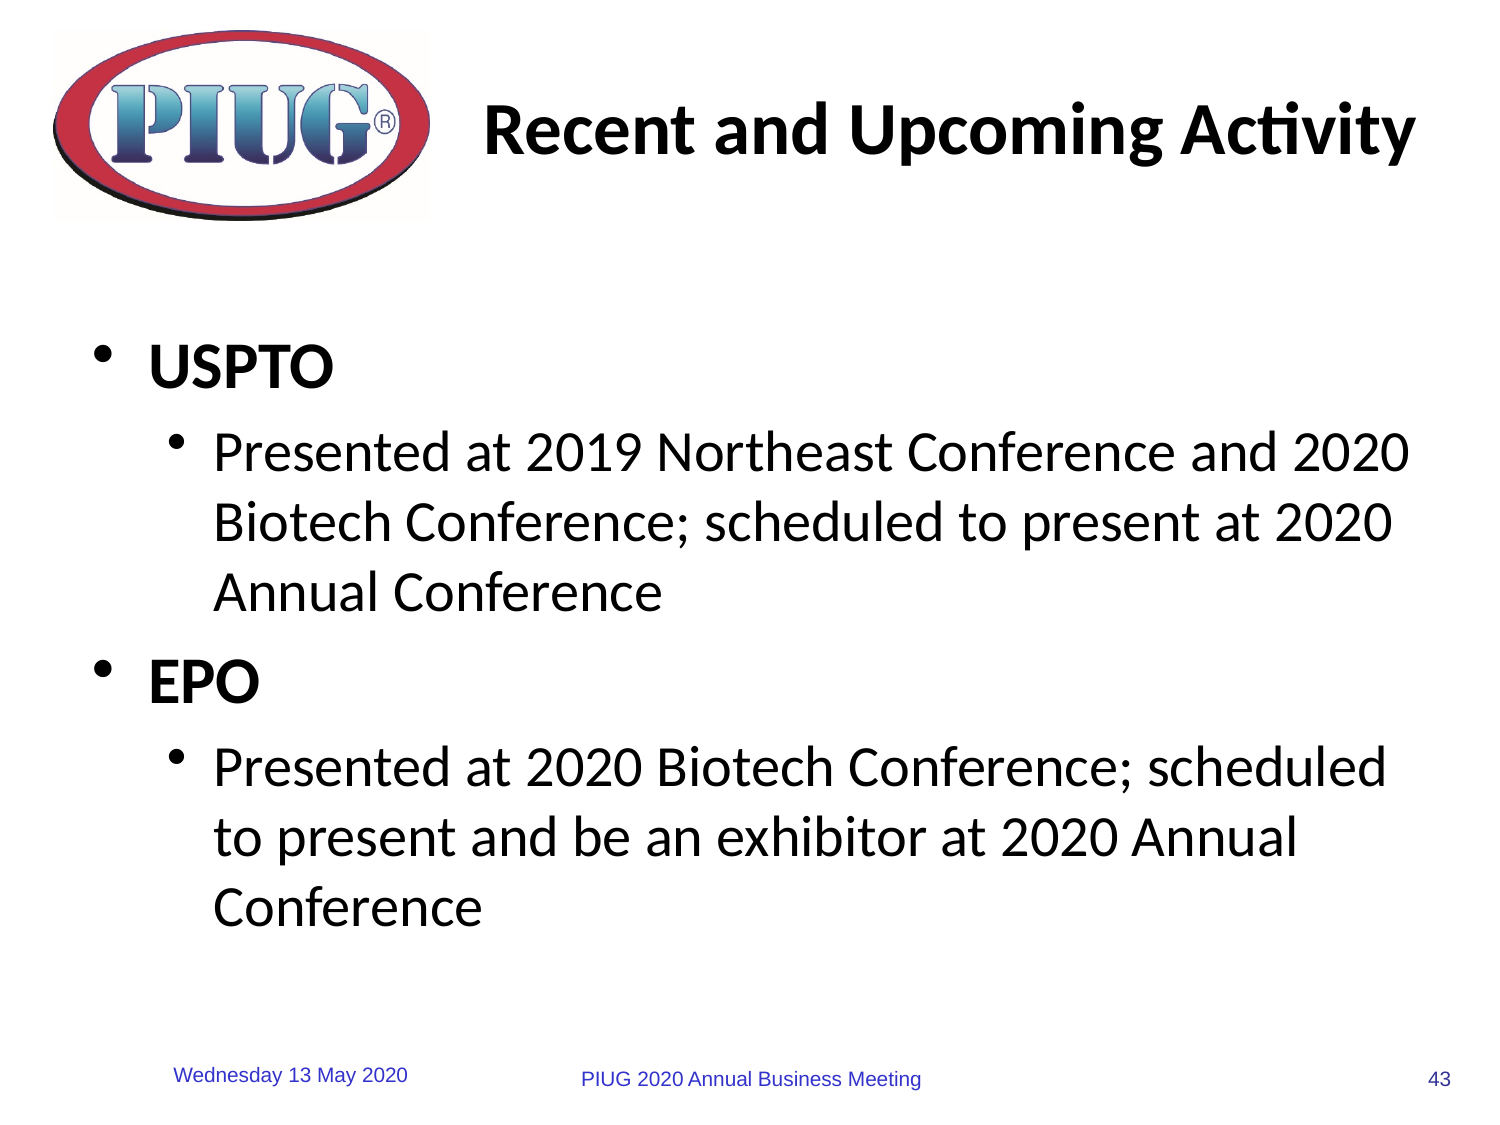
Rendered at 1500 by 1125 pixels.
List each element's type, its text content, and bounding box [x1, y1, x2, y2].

list USPTO Presented at 2019 Northeast Conference and 2020 Biotech Conference; scheduled to present at 2020 Annual Conference EPO Presented at 2020 Biotech Conference; scheduled to present and be an exhibitor at 2020 Annual Conference [76, 314, 1436, 953]
picture [53, 30, 430, 221]
title Recent and Upcoming Activity [466, 31, 1435, 219]
slide_number 43 [1116, 1058, 1467, 1125]
